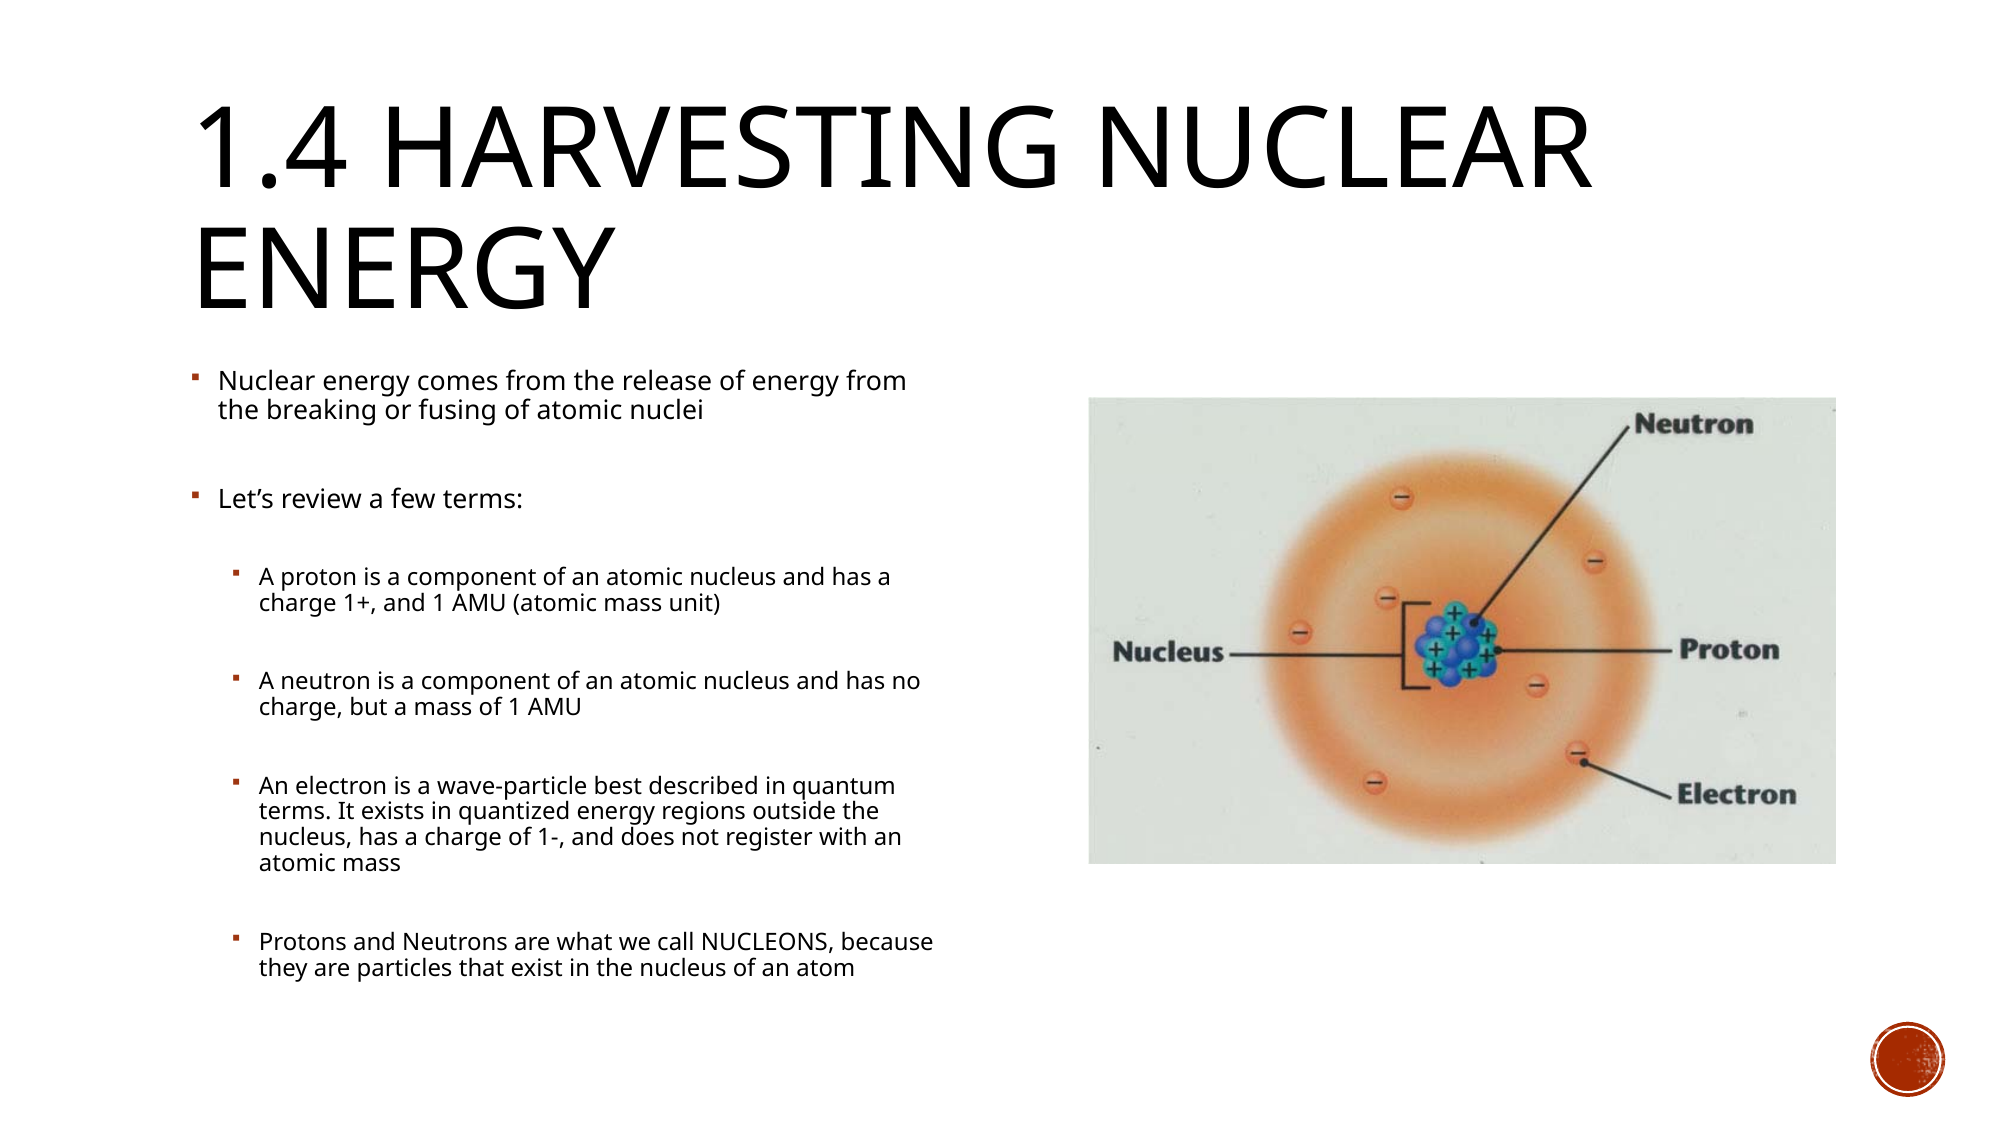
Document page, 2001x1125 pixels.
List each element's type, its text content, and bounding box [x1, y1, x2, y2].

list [1092, 401, 1834, 863]
list Nuclear energy comes from the release of energy from the breaking or fusing of atomic nuclei Let’s review a few terms: A proton is a component of an atomic nucleus and has a charge 1+, and 1 AMU (atomic mass unit) A neutron is a component of an atomic nucleus and has no charge, but a mass of 1 AMU An electron is a wave-particle best described in quantum terms. It exists in quantized energy regions outside the nucleus, has a charge of 1-, and does not register with an atomic mass Protons and Neutrons are what we call NUCLEONS, because they are particles that exist in the nucleus of an atom [175, 360, 956, 1013]
title 1.4 Harvesting Nuclear Energy [175, 79, 1826, 344]
picture [1088, 397, 1836, 864]
